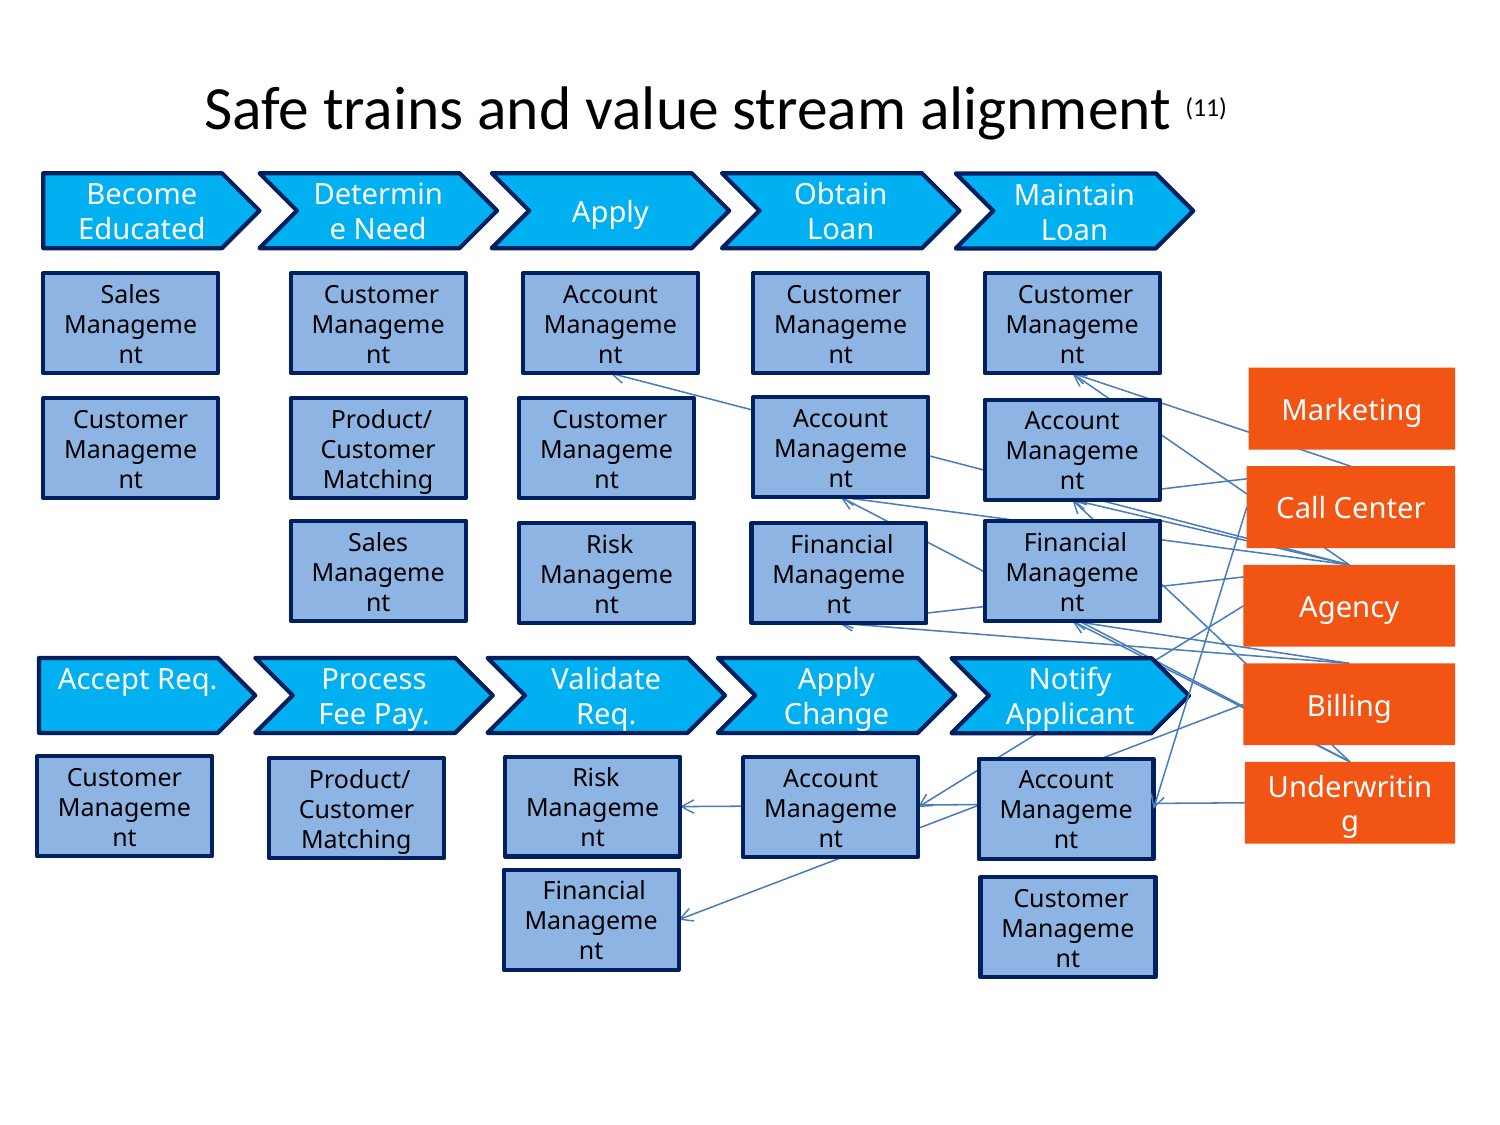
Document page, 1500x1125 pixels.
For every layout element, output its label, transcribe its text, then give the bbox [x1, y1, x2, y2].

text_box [1252, 620, 1350, 664]
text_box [38, 657, 1148, 734]
text_box Customer Management [35, 754, 214, 858]
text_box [1153, 507, 1247, 809]
text_box Customer Management [41, 396, 220, 500]
title Safe trains and value stream alignment (11) [0, 59, 1446, 150]
text_box Customer Management [751, 271, 930, 371]
text_box Risk Management [517, 521, 696, 625]
text_box Customer Management [983, 271, 1162, 371]
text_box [1071, 573, 1148, 620]
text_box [838, 623, 1066, 656]
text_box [840, 743, 1066, 763]
text_box Apply [489, 171, 732, 251]
text_box Customer Management [289, 271, 468, 375]
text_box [679, 802, 1148, 807]
text_box Financial Management [749, 573, 833, 625]
text_box Agency [1356, 563, 1457, 649]
text_box Product/ Customer Matching [267, 756, 446, 860]
text_box Customer Management [978, 927, 1158, 979]
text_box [1072, 372, 1350, 565]
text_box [840, 573, 1066, 621]
text_box Risk Management [503, 755, 673, 859]
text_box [1252, 573, 1351, 620]
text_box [1071, 743, 1148, 763]
text_box Determine Need [257, 171, 500, 251]
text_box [678, 743, 1148, 802]
text_box Underwriting [1248, 760, 1457, 846]
text_box Sales Management [289, 519, 468, 623]
text_box Product/ Customer Matching [289, 396, 468, 500]
text_box Sales Management [41, 271, 220, 375]
text_box Billing [1356, 661, 1457, 747]
text_box Account Management [521, 271, 700, 375]
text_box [1072, 620, 1148, 656]
text_box Obtain Loan [720, 171, 962, 251]
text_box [678, 815, 1244, 920]
text_box Become Educated [41, 171, 262, 251]
text_box Marketing [1247, 366, 1457, 452]
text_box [610, 372, 1070, 565]
text_box Call Center [1357, 464, 1457, 550]
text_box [1252, 670, 1351, 763]
text_box Maintain Loan [953, 171, 1196, 251]
text_box Customer Management [517, 396, 605, 500]
text_box Financial Management [502, 868, 681, 972]
